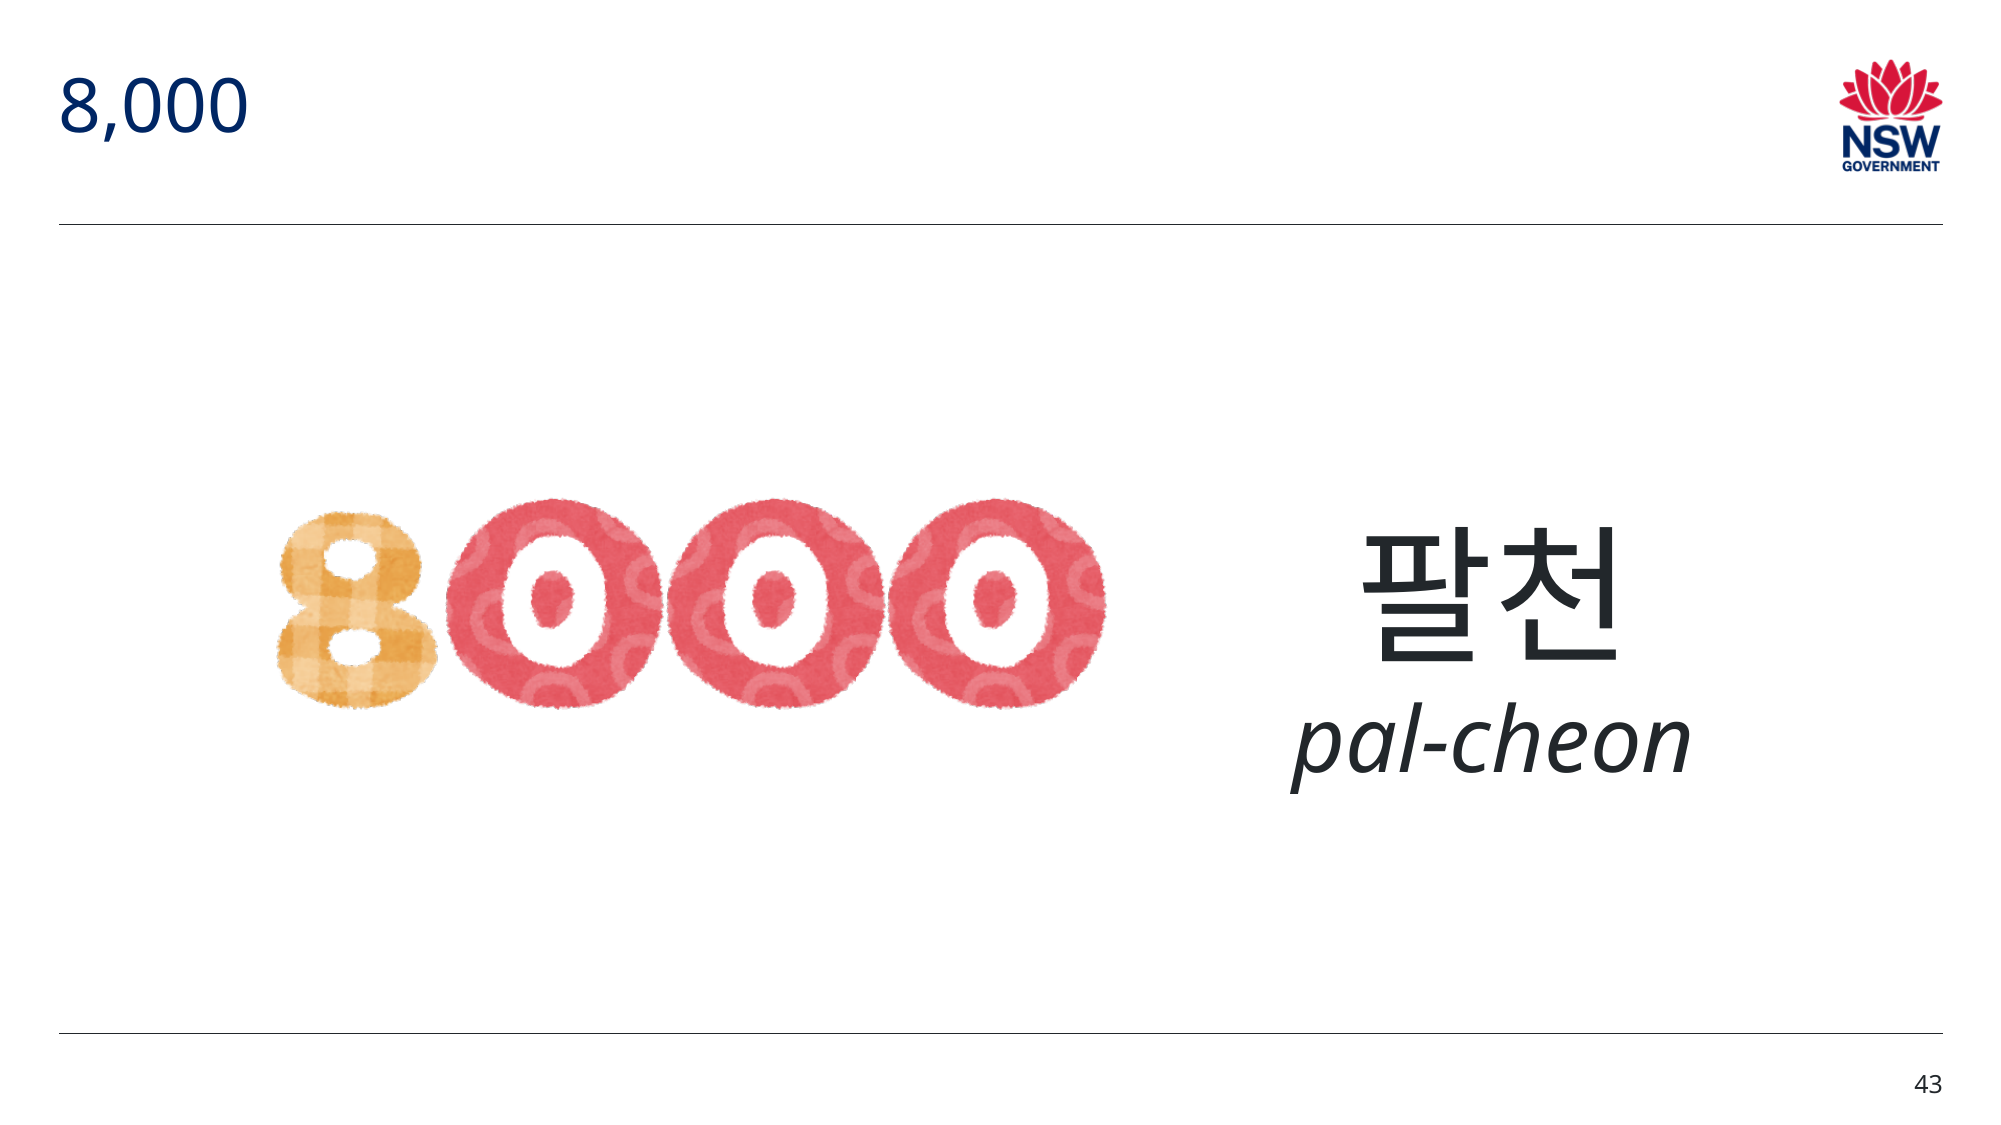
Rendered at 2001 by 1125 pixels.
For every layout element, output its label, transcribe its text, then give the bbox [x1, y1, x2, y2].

slide_number 43 [1824, 1068, 1943, 1099]
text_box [252, 478, 1121, 730]
text_box 팔천 pal-cheon [1262, 501, 1725, 719]
picture [1839, 59, 1943, 172]
title 8,000 [59, 59, 1713, 149]
